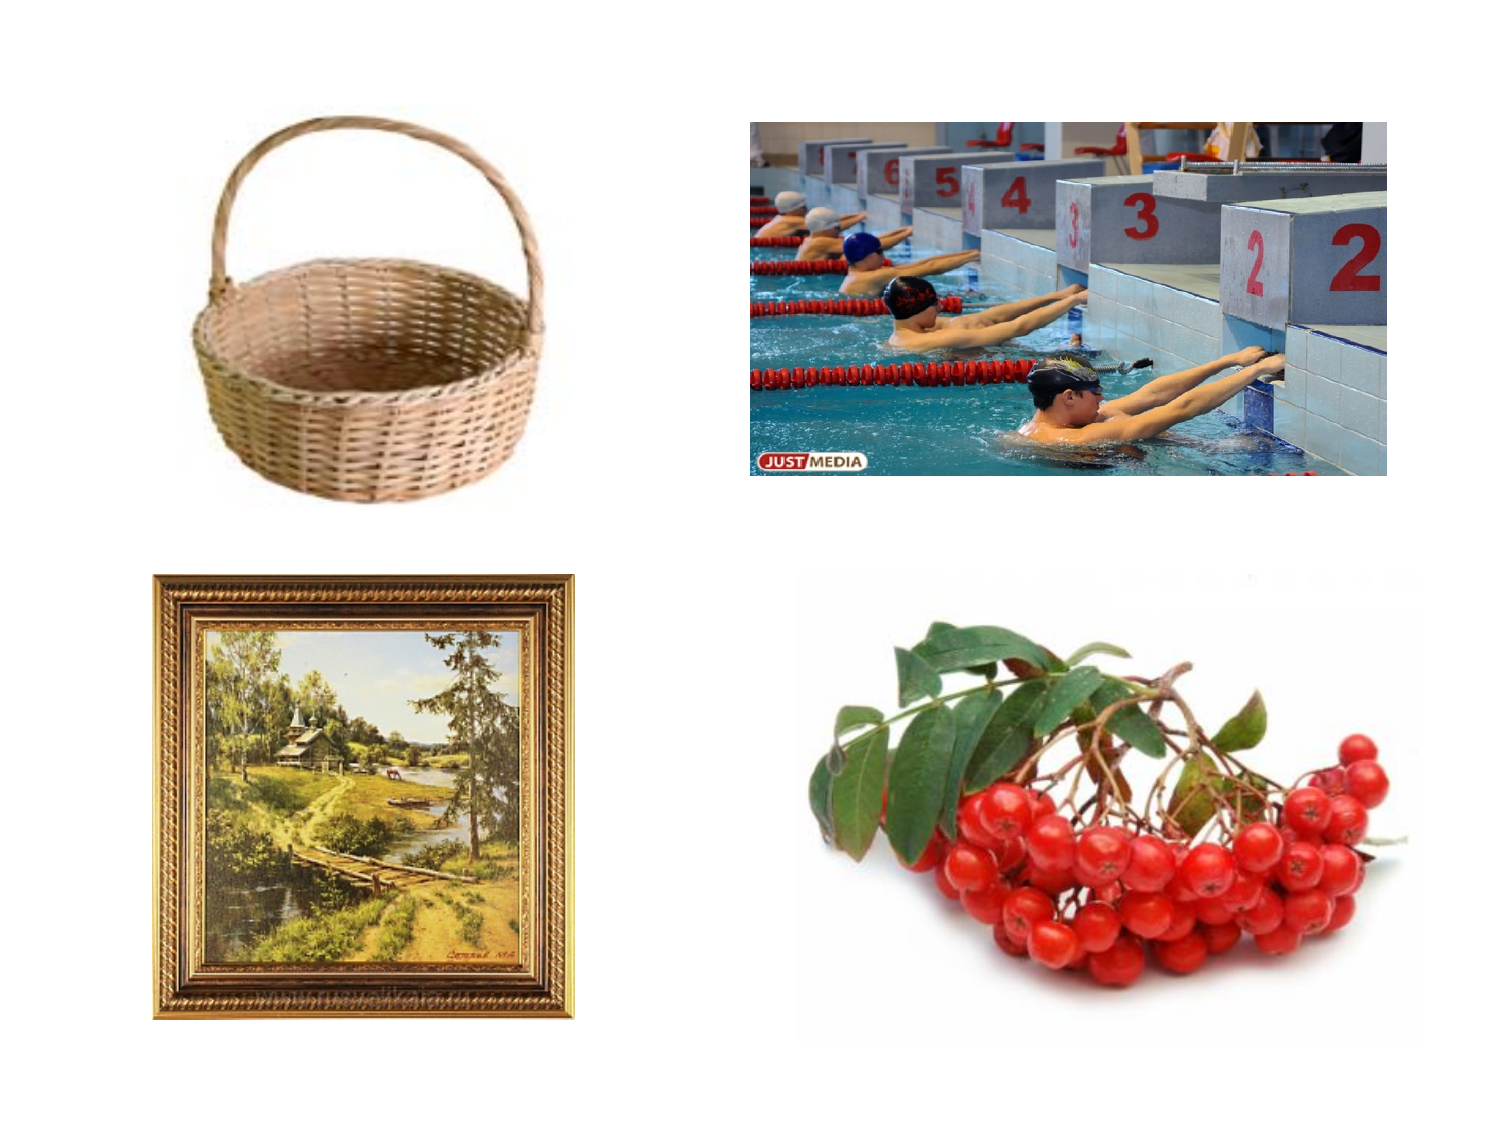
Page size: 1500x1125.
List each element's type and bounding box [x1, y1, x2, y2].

text_box [609, 34, 1500, 613]
picture [152, 573, 575, 1020]
picture [796, 573, 1423, 1044]
picture [140, 105, 598, 516]
